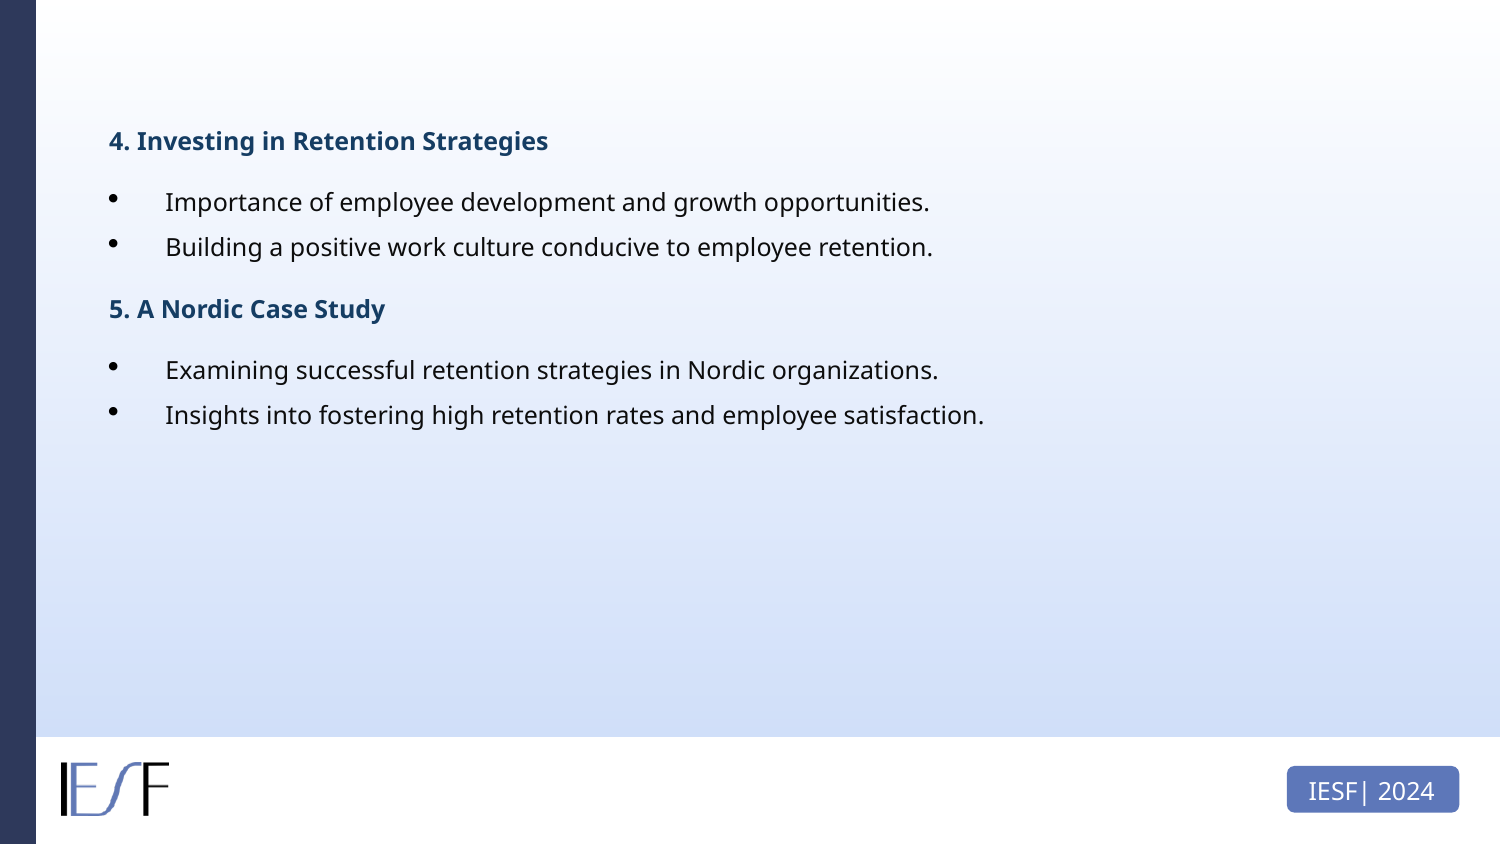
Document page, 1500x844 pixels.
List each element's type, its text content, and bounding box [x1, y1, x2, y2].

picture [0, 0, 1500, 844]
text_box 4. Investing in Retention Strategies Importance of employee development and growth opportunities. Building a positive work culture conducive to employee retention. 5. A Nordic Case Study Examining successful retention strategies in Nordic organizations. Insights into fostering high retention rates and employee satisfaction. [94, 95, 1143, 599]
